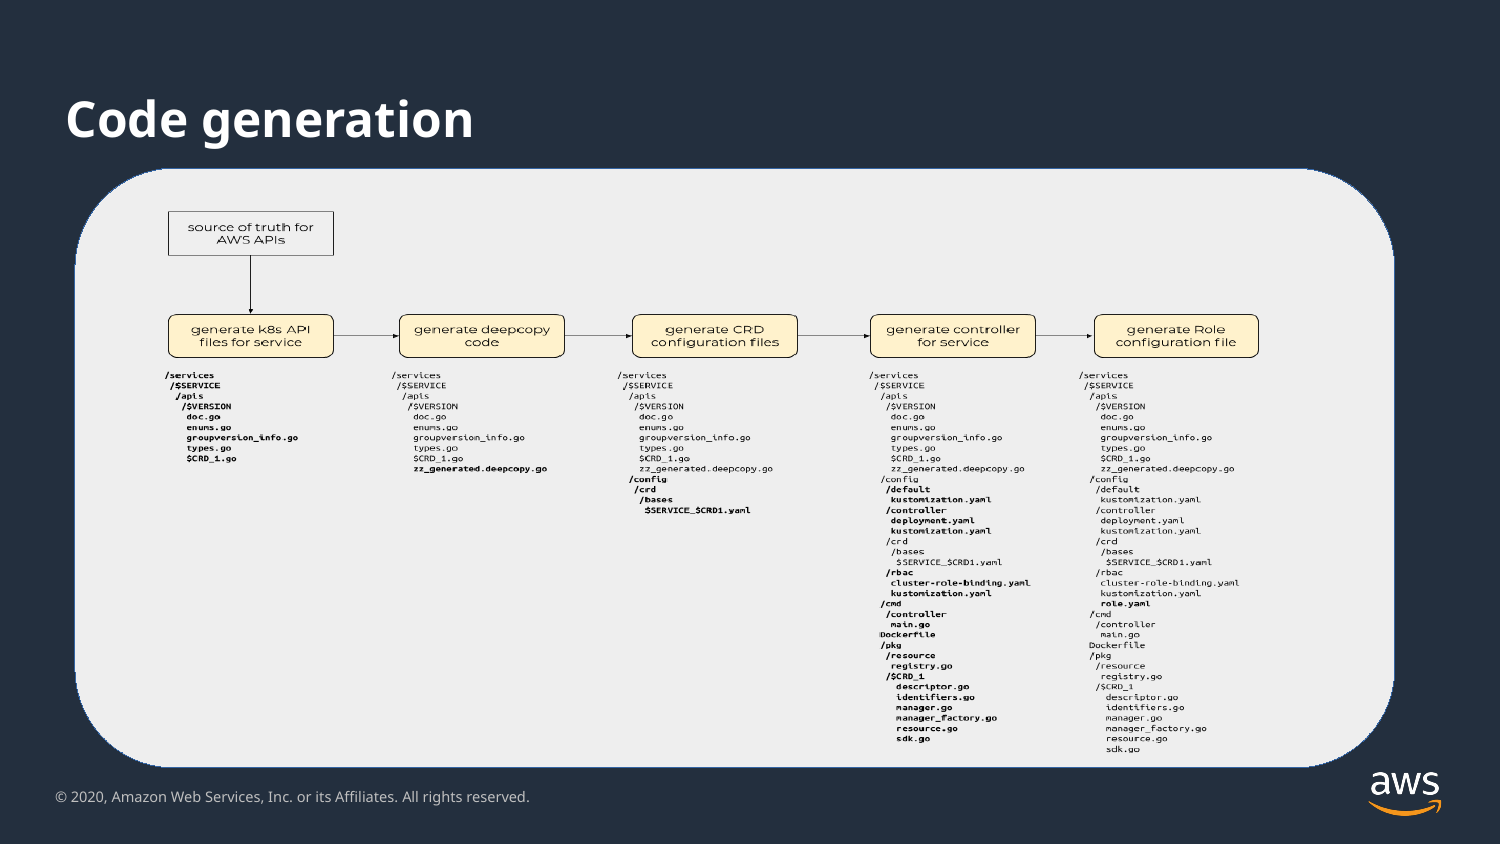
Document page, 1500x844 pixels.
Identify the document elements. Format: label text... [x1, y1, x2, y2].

text_box Code generation [51, 72, 1449, 167]
picture [156, 200, 1308, 768]
text_box [74, 168, 1395, 767]
